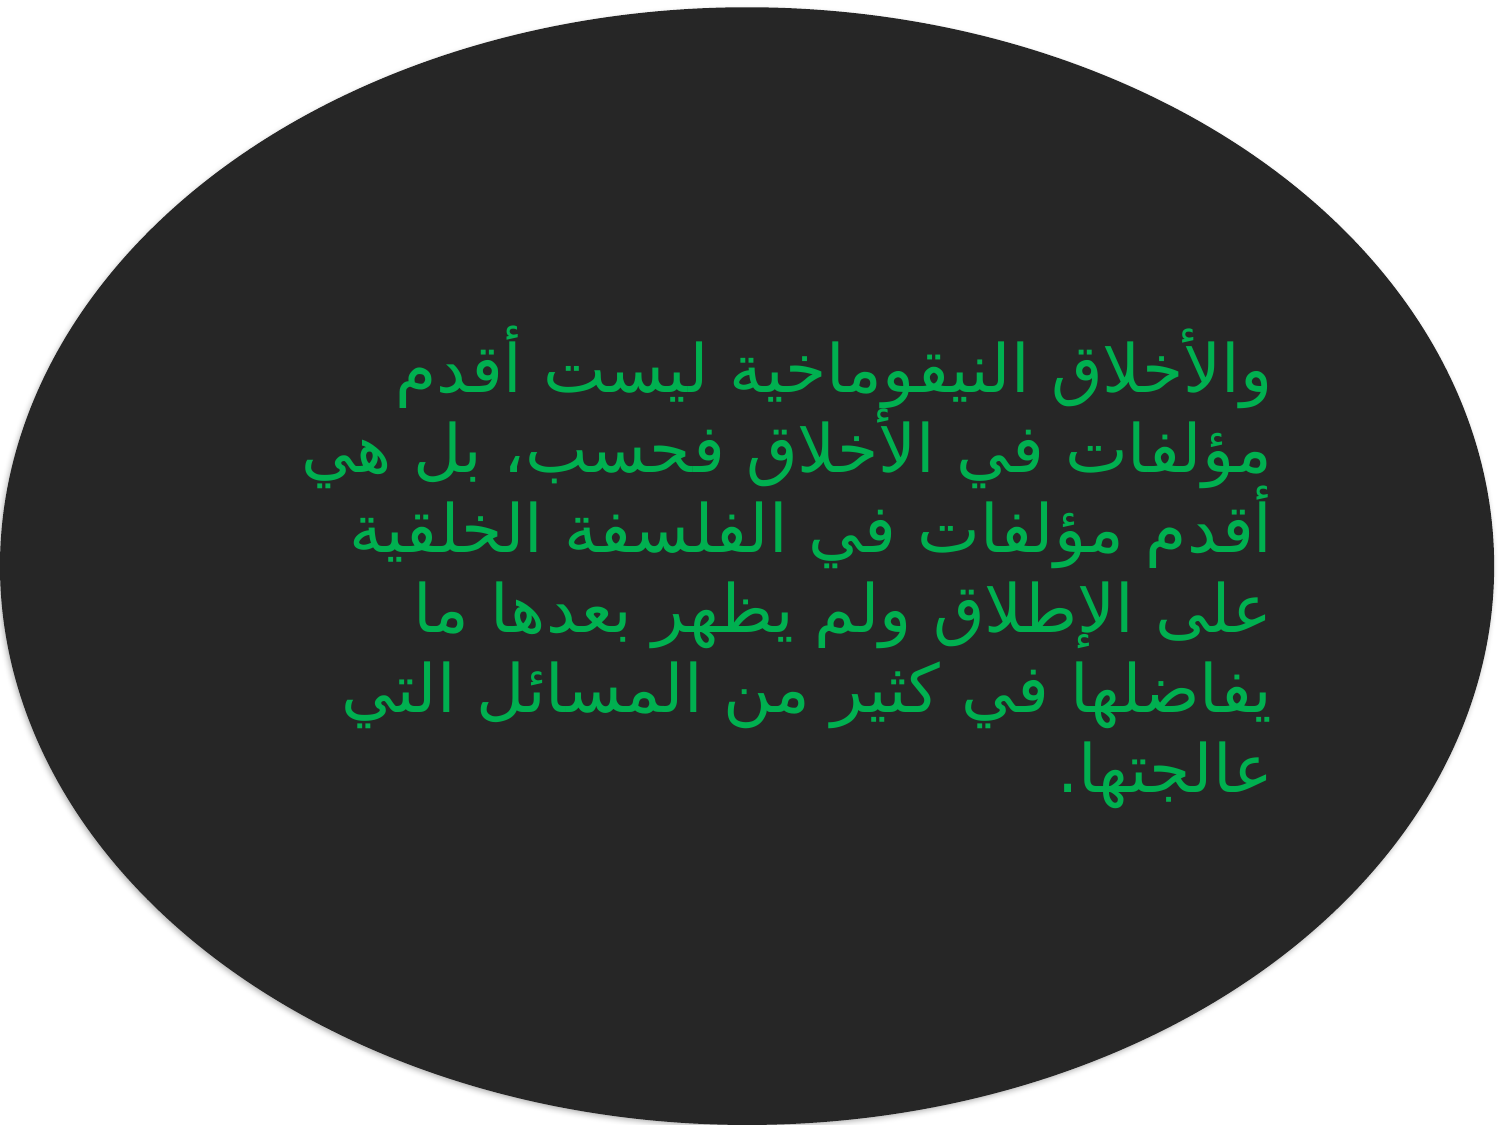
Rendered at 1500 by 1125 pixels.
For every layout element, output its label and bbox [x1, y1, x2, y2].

text_box [0, 6, 1495, 1125]
